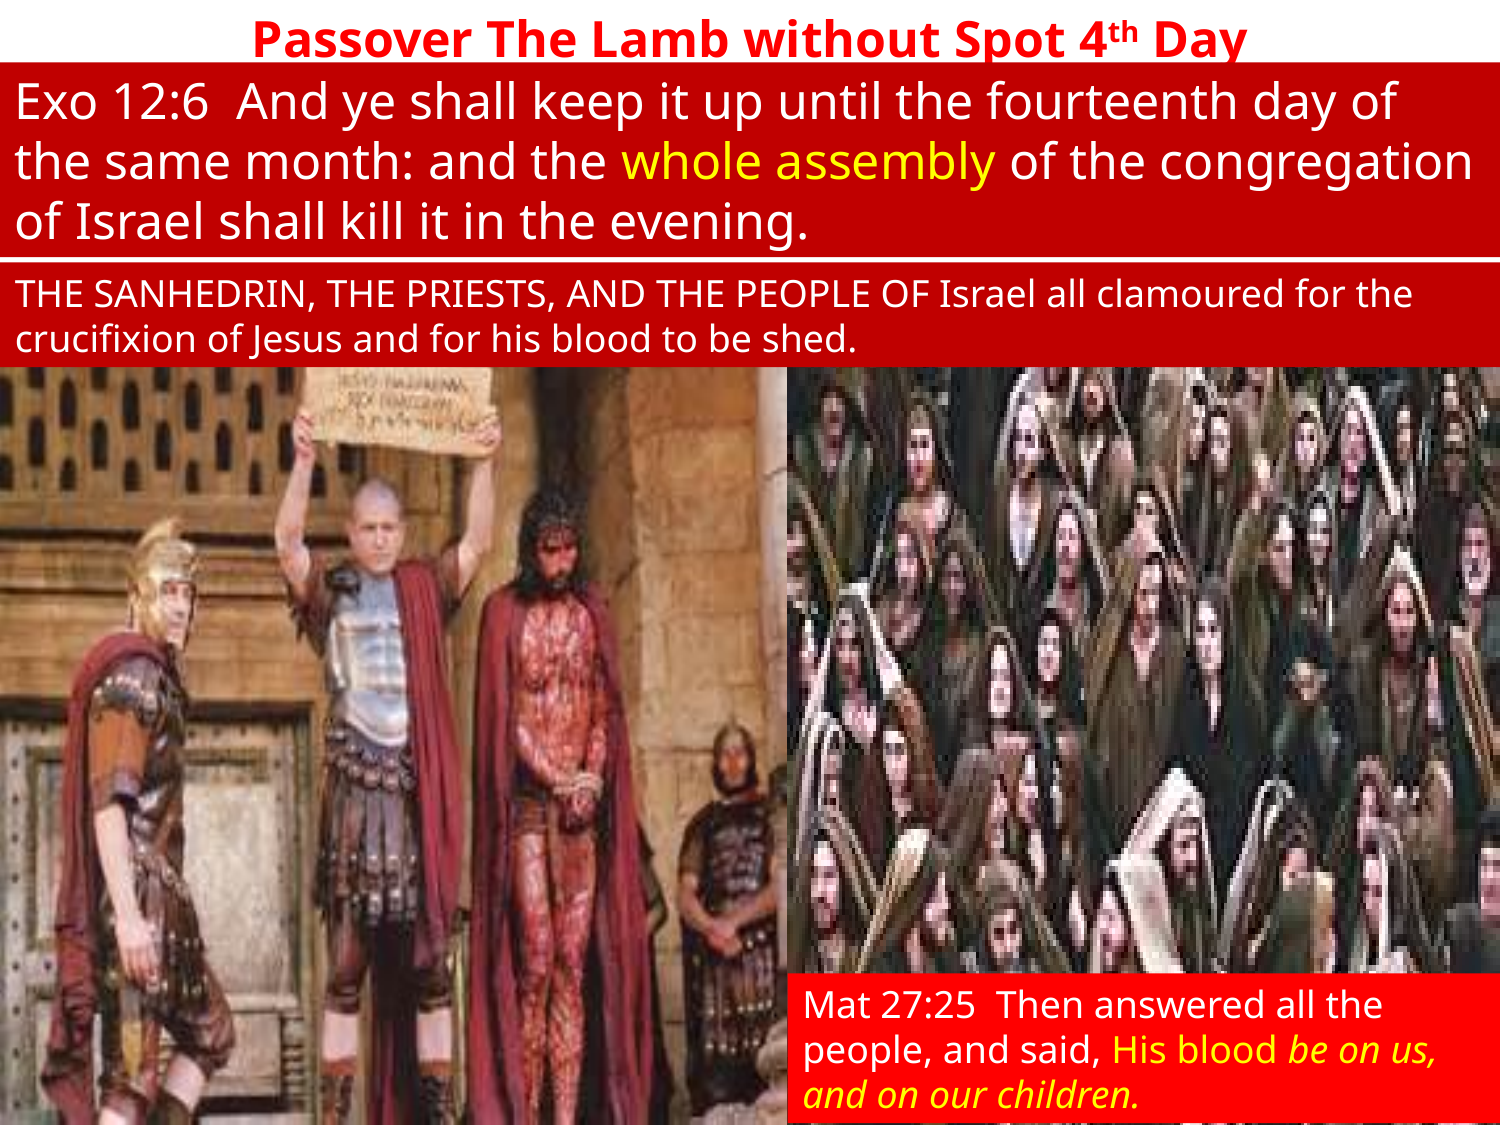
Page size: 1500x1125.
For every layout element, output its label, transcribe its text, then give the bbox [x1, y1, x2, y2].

text_box Exo 12:6 And ye shall keep it up until the fourteenth day of the same month: and the whole assembly of the congregation of Israel shall kill it in the evening. [0, 62, 1500, 258]
text_box THE SANHEDRIN, THE PRIESTS, AND THE PEOPLE OF Israel all clamoured for the crucifixion of Jesus and for his blood to be shed. [0, 262, 1500, 362]
picture [0, 362, 1500, 1125]
text_box Passover The Lamb without Spot 4th Day [0, 0, 1500, 62]
text_box [74, 258, 1438, 262]
